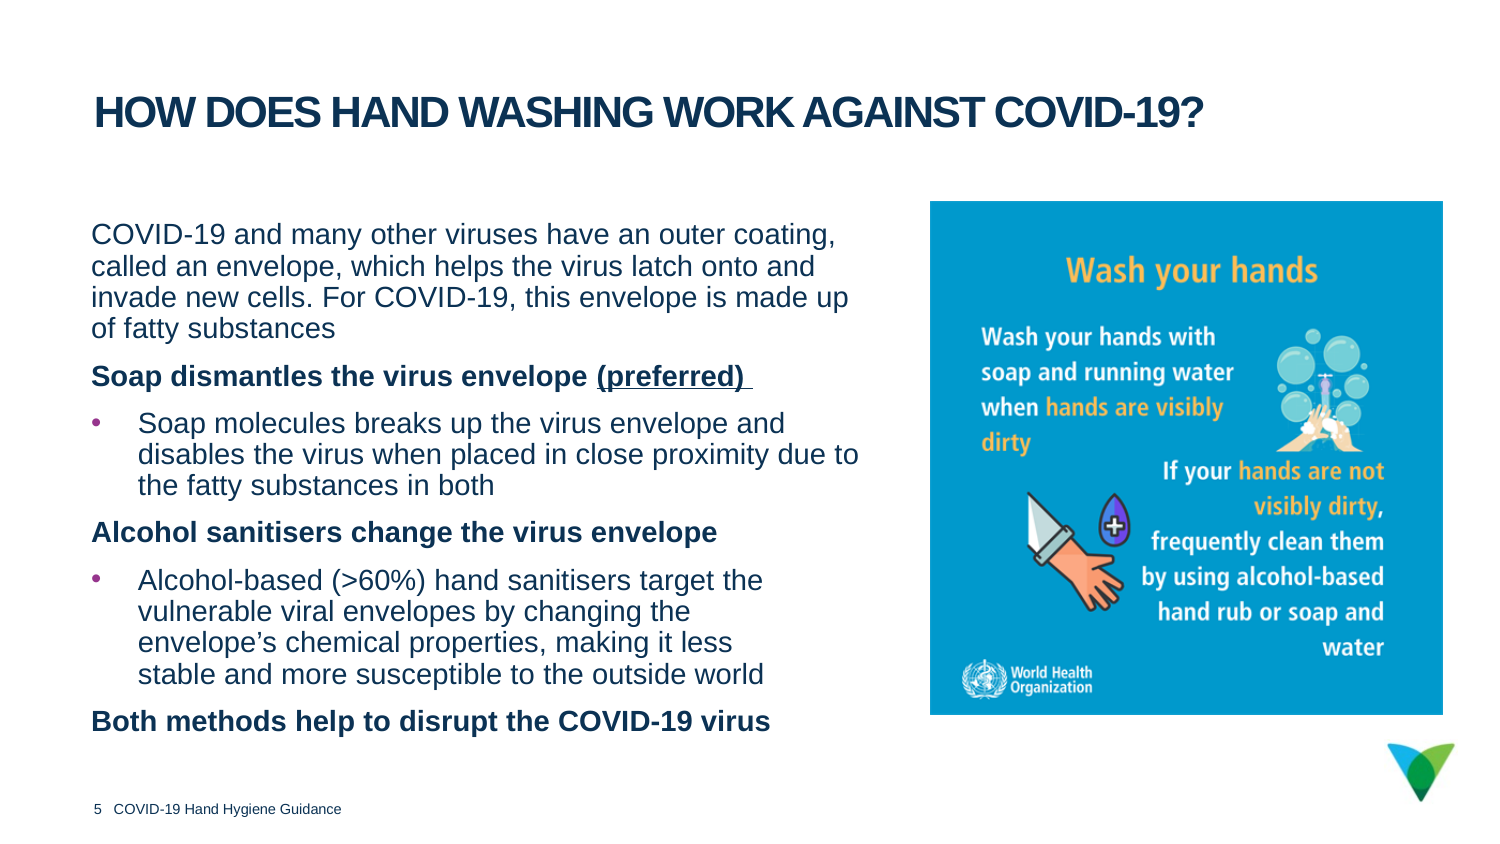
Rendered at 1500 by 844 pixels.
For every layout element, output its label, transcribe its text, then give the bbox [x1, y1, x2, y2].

picture [1140, 368, 1164, 386]
picture [1019, 368, 1030, 386]
picture [1225, 467, 1231, 479]
picture [1376, 463, 1383, 479]
picture [1198, 602, 1209, 620]
picture [1016, 332, 1024, 345]
picture [963, 660, 1007, 698]
picture [1278, 384, 1286, 392]
picture [1085, 333, 1092, 345]
picture [1157, 402, 1167, 415]
picture [1250, 537, 1260, 555]
picture [1081, 666, 1092, 678]
picture [1278, 347, 1315, 384]
picture [1156, 572, 1166, 590]
picture [1205, 365, 1212, 380]
picture [1240, 460, 1250, 479]
picture [1121, 368, 1131, 380]
picture [1159, 602, 1169, 620]
picture [1287, 256, 1302, 282]
picture [1193, 264, 1207, 282]
picture [1268, 572, 1279, 585]
picture [1193, 397, 1204, 416]
picture [1251, 264, 1265, 282]
picture [1127, 332, 1136, 345]
picture [1099, 494, 1130, 546]
picture [1253, 467, 1262, 479]
picture [1069, 666, 1078, 678]
picture [1100, 402, 1107, 416]
picture [1218, 572, 1228, 591]
picture [1359, 607, 1369, 620]
picture [1192, 367, 1202, 380]
picture [1129, 403, 1136, 415]
picture [1324, 643, 1341, 655]
picture [1086, 397, 1096, 415]
picture [1197, 467, 1222, 479]
picture [1188, 572, 1195, 585]
picture [1211, 264, 1221, 282]
picture [1185, 467, 1195, 485]
picture [1195, 329, 1201, 345]
picture [1227, 368, 1233, 380]
picture [1175, 572, 1185, 585]
picture [1054, 684, 1066, 692]
picture [1235, 531, 1247, 550]
picture [982, 327, 1001, 345]
picture [1156, 264, 1170, 290]
picture [1003, 435, 1030, 456]
picture [1377, 643, 1383, 655]
picture [1309, 467, 1319, 479]
picture [1065, 361, 1076, 380]
picture [1053, 367, 1062, 380]
picture [982, 367, 990, 381]
picture [1289, 607, 1297, 620]
picture [1185, 607, 1195, 620]
picture [1292, 467, 1300, 479]
picture [1113, 332, 1123, 345]
picture [1097, 264, 1111, 282]
picture [1266, 467, 1276, 479]
picture [1269, 537, 1277, 550]
picture [1053, 667, 1067, 678]
picture [1046, 332, 1056, 351]
picture [1333, 389, 1341, 397]
picture [1274, 502, 1282, 515]
picture [1350, 467, 1360, 479]
picture [1311, 502, 1320, 520]
picture [1350, 499, 1377, 520]
picture [1170, 460, 1178, 479]
picture [1327, 607, 1337, 625]
picture [1116, 402, 1126, 416]
picture [1238, 572, 1247, 585]
picture [1274, 607, 1281, 620]
picture [1169, 332, 1186, 345]
picture [1323, 566, 1346, 585]
picture [1324, 336, 1360, 372]
picture [1341, 531, 1350, 549]
picture [1068, 681, 1092, 692]
picture [1286, 537, 1296, 550]
picture [1086, 368, 1118, 380]
picture [1028, 493, 1123, 611]
picture [1115, 264, 1126, 282]
picture [1300, 607, 1323, 620]
picture [1233, 256, 1247, 282]
picture [1312, 537, 1322, 550]
picture [1331, 534, 1338, 550]
picture [1214, 368, 1224, 381]
picture [1073, 402, 1083, 415]
picture [1329, 496, 1340, 515]
picture [1026, 684, 1051, 696]
picture [1349, 572, 1357, 585]
picture [1345, 374, 1369, 399]
picture [1355, 639, 1362, 655]
picture [1291, 496, 1302, 515]
picture [1282, 566, 1292, 585]
picture [1372, 602, 1383, 620]
picture [1047, 397, 1057, 415]
picture [1143, 566, 1154, 585]
picture [1278, 374, 1361, 451]
picture [1153, 332, 1161, 345]
list COVID-19 and many other viruses have an outer coating, called an envelope, which helps the virus latch onto and invade new cells. For COVID-19, this envelope is made up of fatty substances Soap dismantles the virus envelope (preferred) Soap molecules breaks up the virus envelope and disables the virus when placed in close proximity due to the fatty substances in both Alcohol sanitisers change the virus envelope Alcohol-based (>60%) hand sanitisers target the vulnerable viral envelopes by changing the envelope’s chemical properties, making it less stable and more susceptible to the outside world Both methods help to disrupt the COVID-19 virus [76, 212, 884, 755]
picture [1176, 402, 1183, 416]
picture [1269, 264, 1283, 282]
picture [982, 432, 993, 450]
picture [1161, 537, 1168, 550]
picture [1060, 402, 1070, 416]
picture [1255, 502, 1265, 515]
picture [1295, 572, 1305, 585]
picture [1139, 326, 1150, 345]
picture [1299, 537, 1309, 550]
picture [1011, 681, 1024, 692]
picture [1027, 326, 1037, 345]
picture [1306, 264, 1317, 283]
picture [1170, 537, 1193, 555]
picture [1196, 537, 1232, 550]
picture [1354, 537, 1363, 550]
picture [1072, 332, 1082, 345]
list How Does Hand Washing Work against Covid-19? [79, 68, 1415, 166]
picture [1173, 368, 1190, 380]
picture [1173, 264, 1189, 282]
picture [1058, 332, 1069, 345]
picture [1322, 467, 1329, 479]
picture [982, 397, 1038, 416]
picture [1279, 460, 1289, 479]
picture [1219, 602, 1252, 620]
picture [993, 367, 1004, 381]
picture [1101, 326, 1110, 345]
picture [1039, 367, 1049, 380]
picture [1130, 256, 1144, 282]
picture [1384, 739, 1458, 806]
picture [1331, 467, 1341, 479]
picture [1306, 329, 1320, 344]
picture [1205, 572, 1215, 585]
picture [1007, 367, 1016, 380]
picture [1364, 643, 1374, 655]
picture [1138, 402, 1148, 416]
picture [1207, 397, 1223, 421]
picture [1363, 467, 1374, 479]
picture [1359, 566, 1383, 585]
picture [1260, 607, 1271, 620]
picture [1152, 531, 1159, 550]
picture [1012, 666, 1046, 678]
picture [1003, 332, 1013, 345]
picture [1067, 257, 1094, 282]
picture [1172, 607, 1182, 620]
picture [1346, 607, 1356, 620]
picture [1342, 643, 1352, 655]
picture [1204, 326, 1214, 345]
picture [1257, 572, 1266, 585]
picture [1366, 537, 1383, 550]
